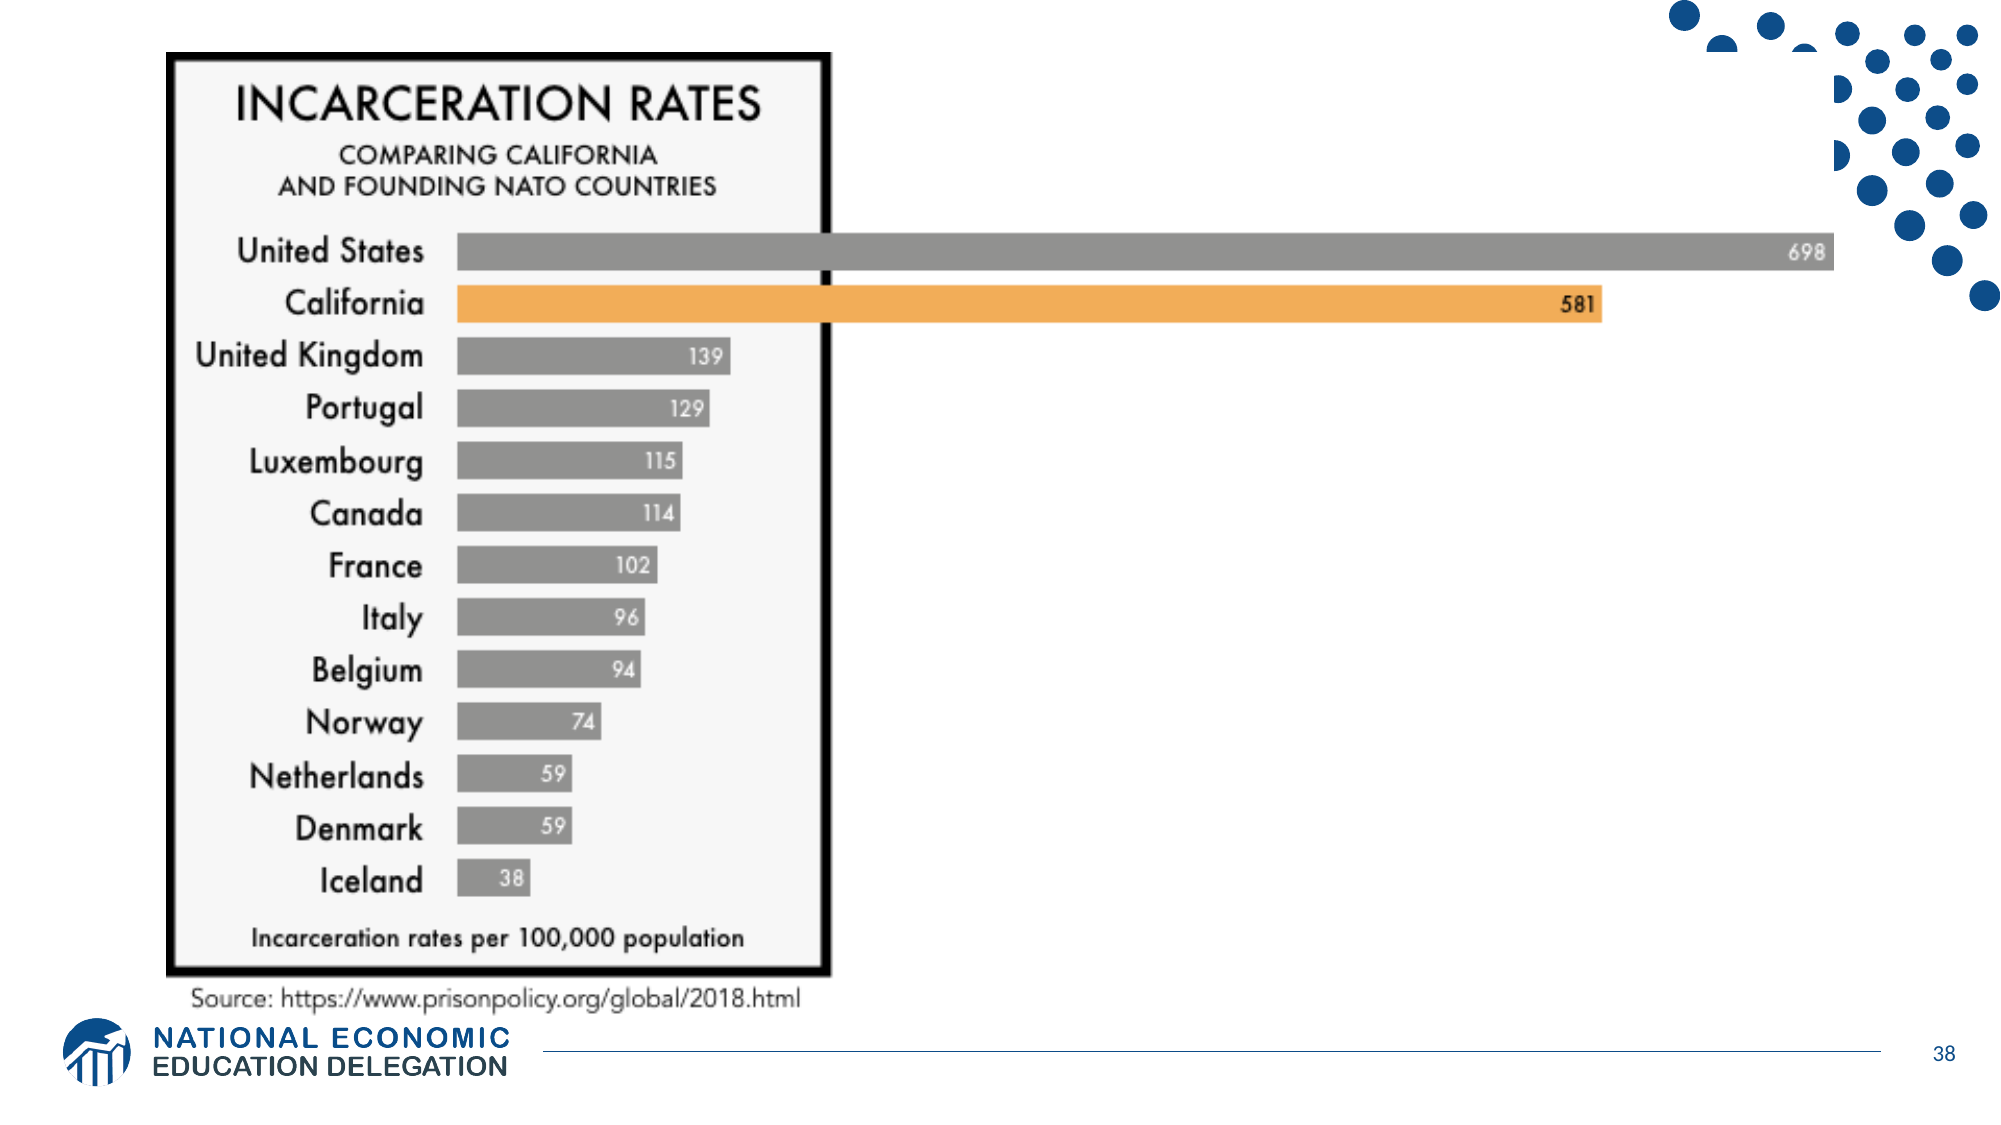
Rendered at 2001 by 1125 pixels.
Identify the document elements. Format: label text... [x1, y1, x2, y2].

picture [55, 52, 1834, 1091]
slide_number 38 [1521, 1022, 1972, 1082]
